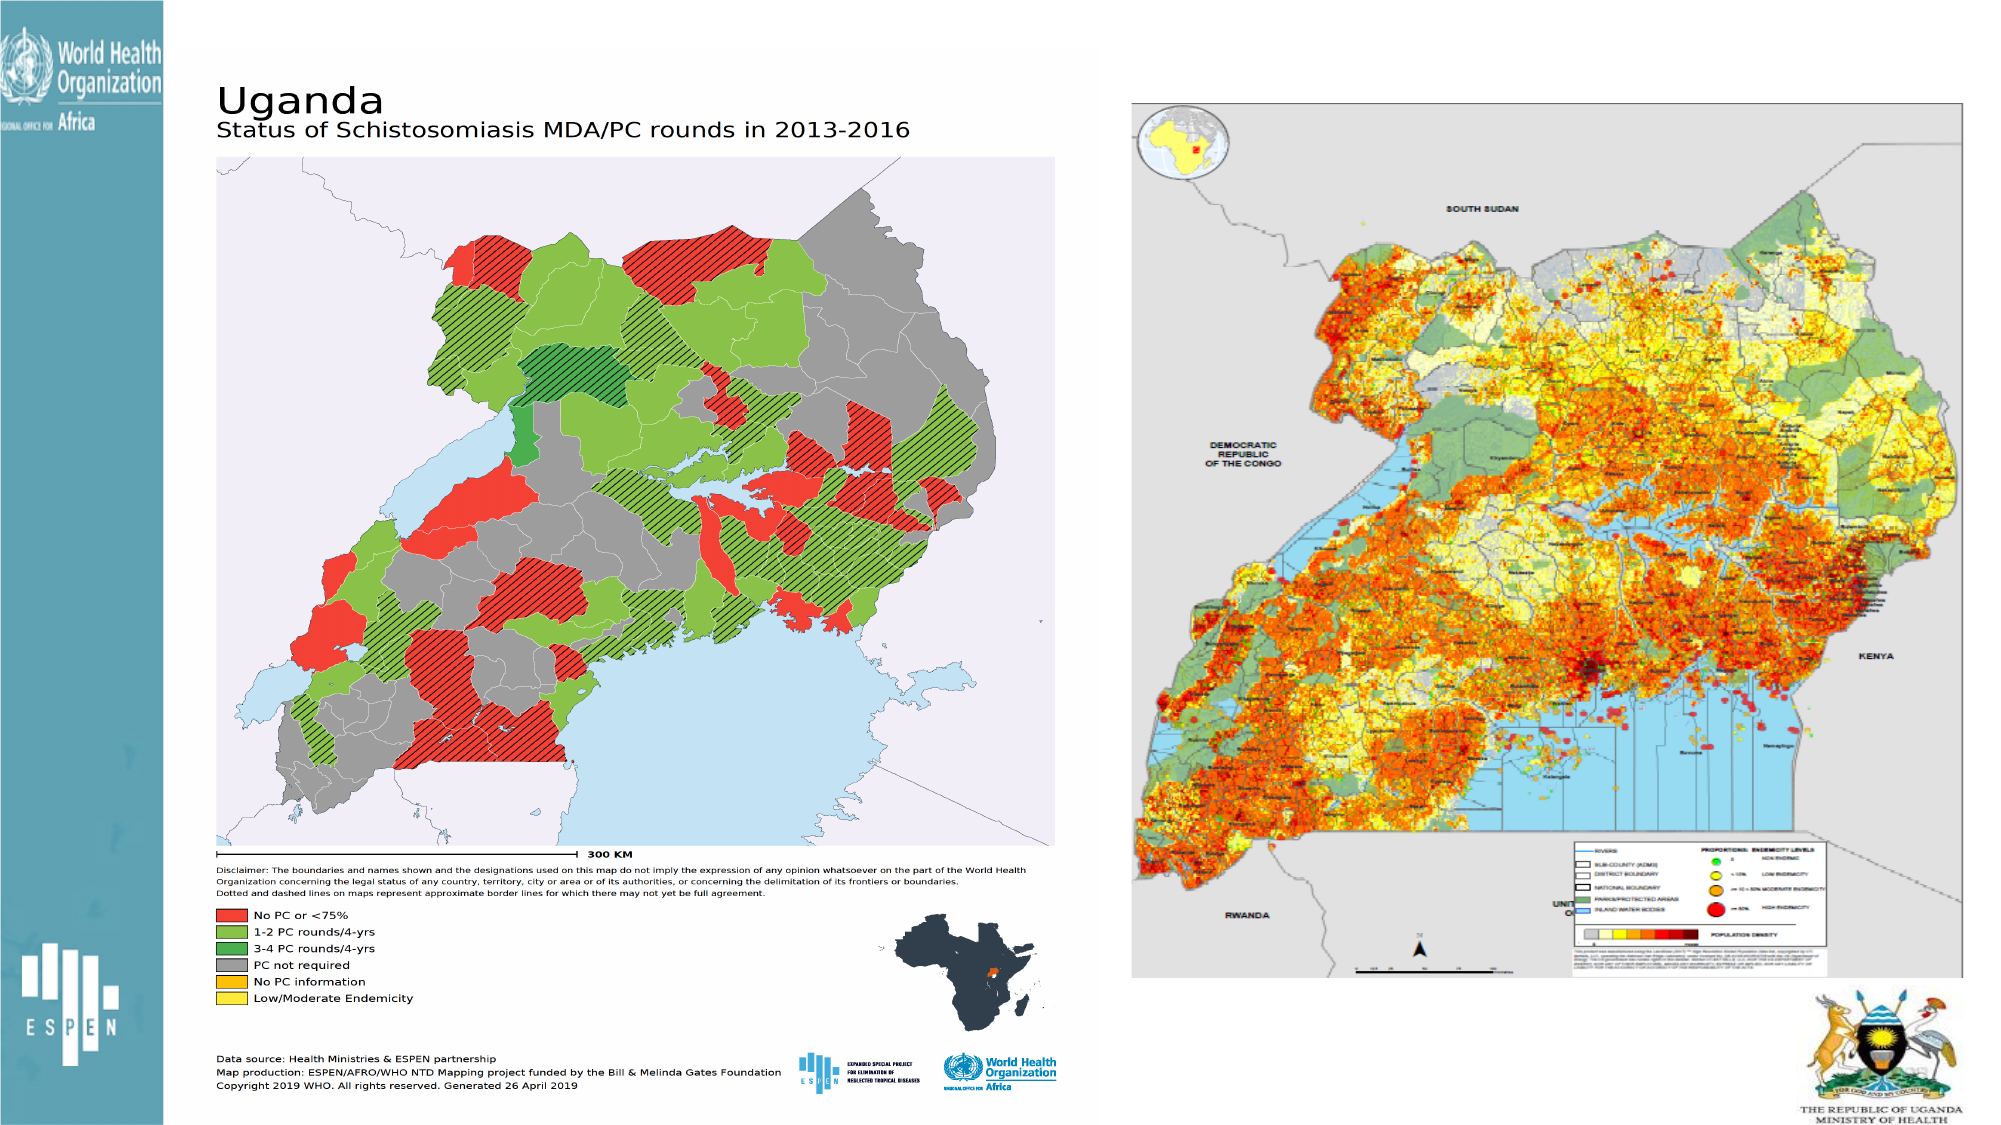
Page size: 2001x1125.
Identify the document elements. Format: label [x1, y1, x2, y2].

picture [1131, 103, 1967, 978]
picture [171, 47, 1099, 1125]
picture [0, 24, 164, 134]
picture [1796, 985, 1967, 1125]
picture [22, 941, 129, 1066]
